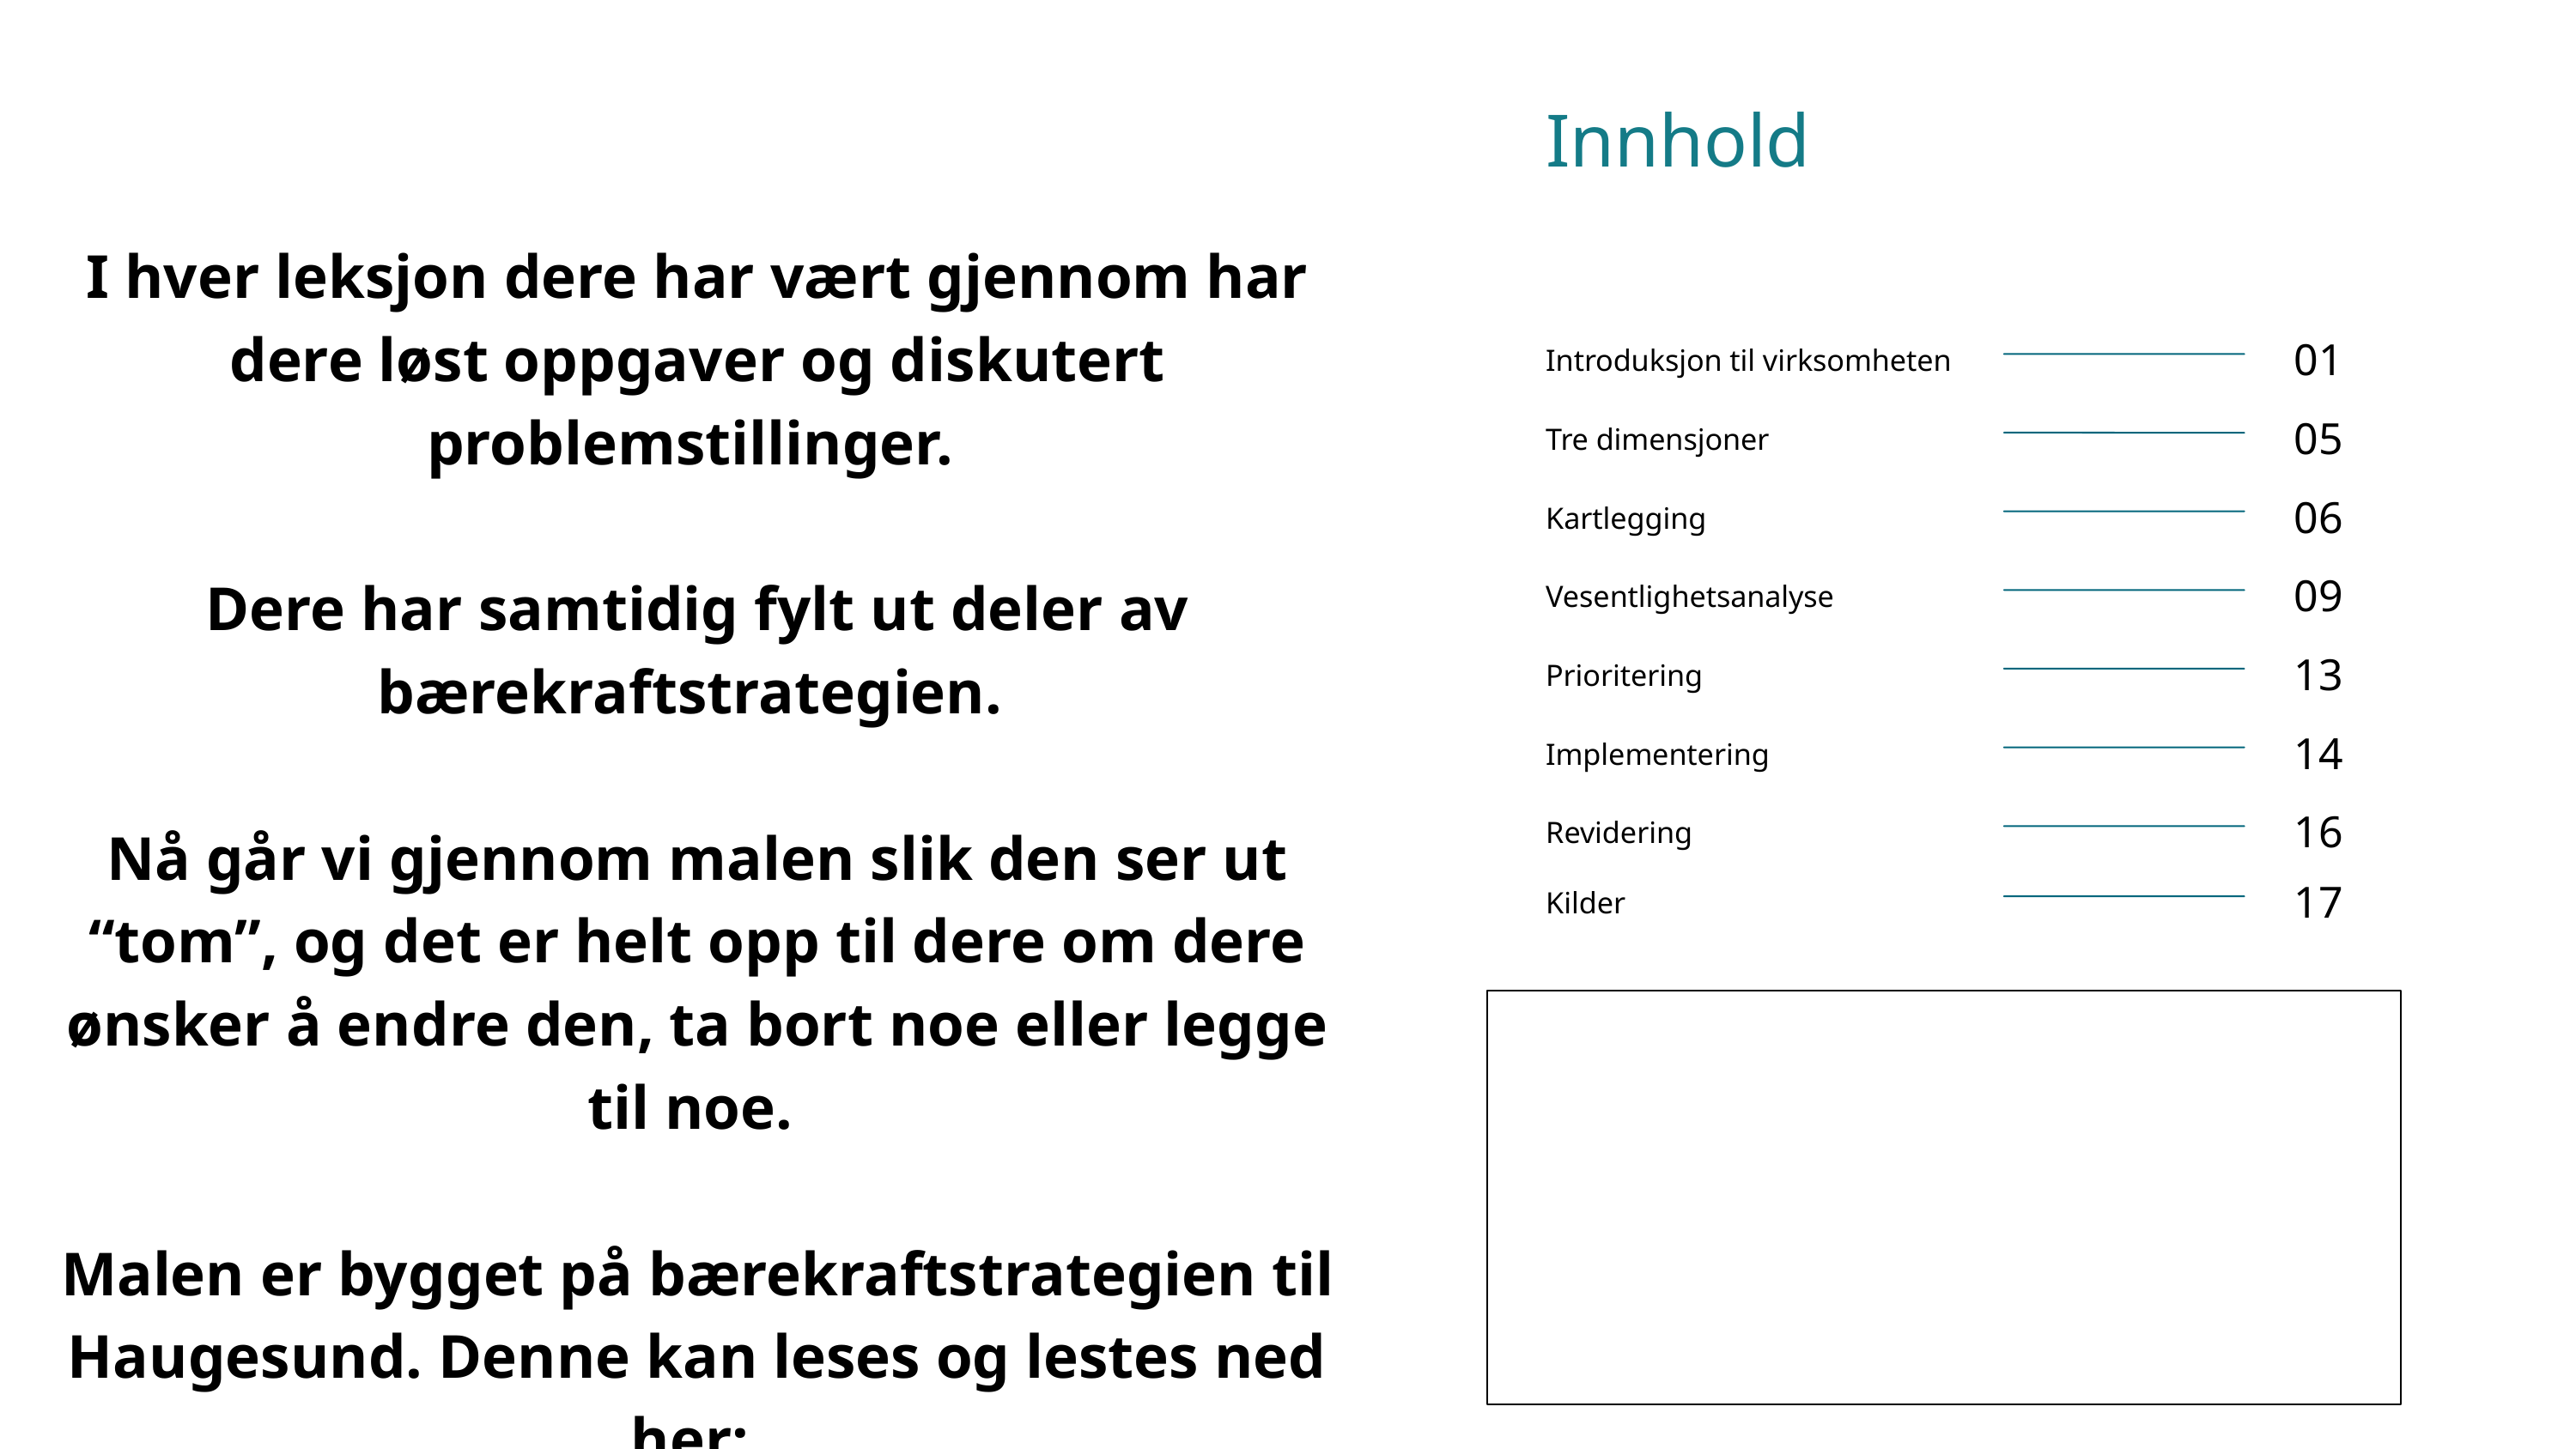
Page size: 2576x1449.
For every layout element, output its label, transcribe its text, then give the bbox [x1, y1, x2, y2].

text_box Innhold [1546, 97, 2078, 182]
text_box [1487, 991, 2402, 1405]
text_box I hver leksjon dere har vært gjennom har dere løst oppgaver og diskutert problemstillinger. Dere har samtidig fylt ut deler av bærekraftstrategien. Nå går vi gjennom malen slik den ser ut “tom”, og det er helt opp til dere om dere ønsker å endre den, ta bort noe eller legge til noe. Malen er bygget på bærekraftstrategien til Haugesund. Denne kan leses og lestes ned her: Plandokumenter Haugesund [53, 227, 1342, 1449]
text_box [1545, 327, 2343, 922]
